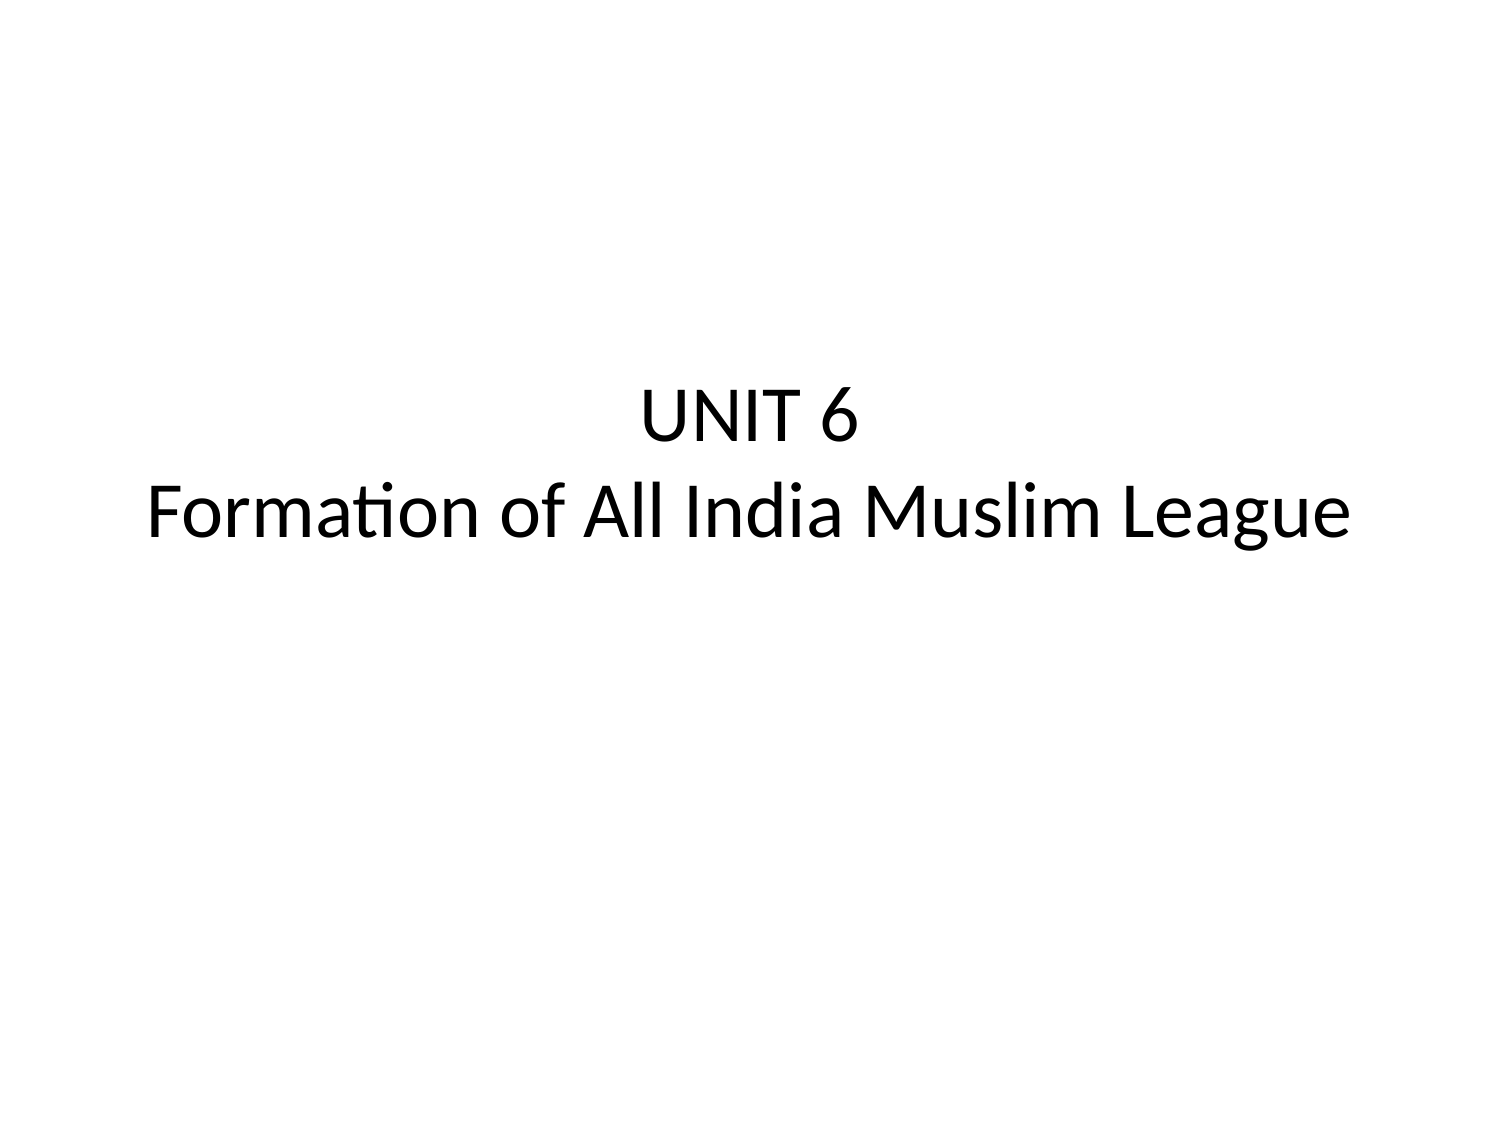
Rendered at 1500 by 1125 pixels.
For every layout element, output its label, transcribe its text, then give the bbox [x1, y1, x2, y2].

title UNIT 6 Formation of All India Muslim League [112, 324, 1388, 591]
